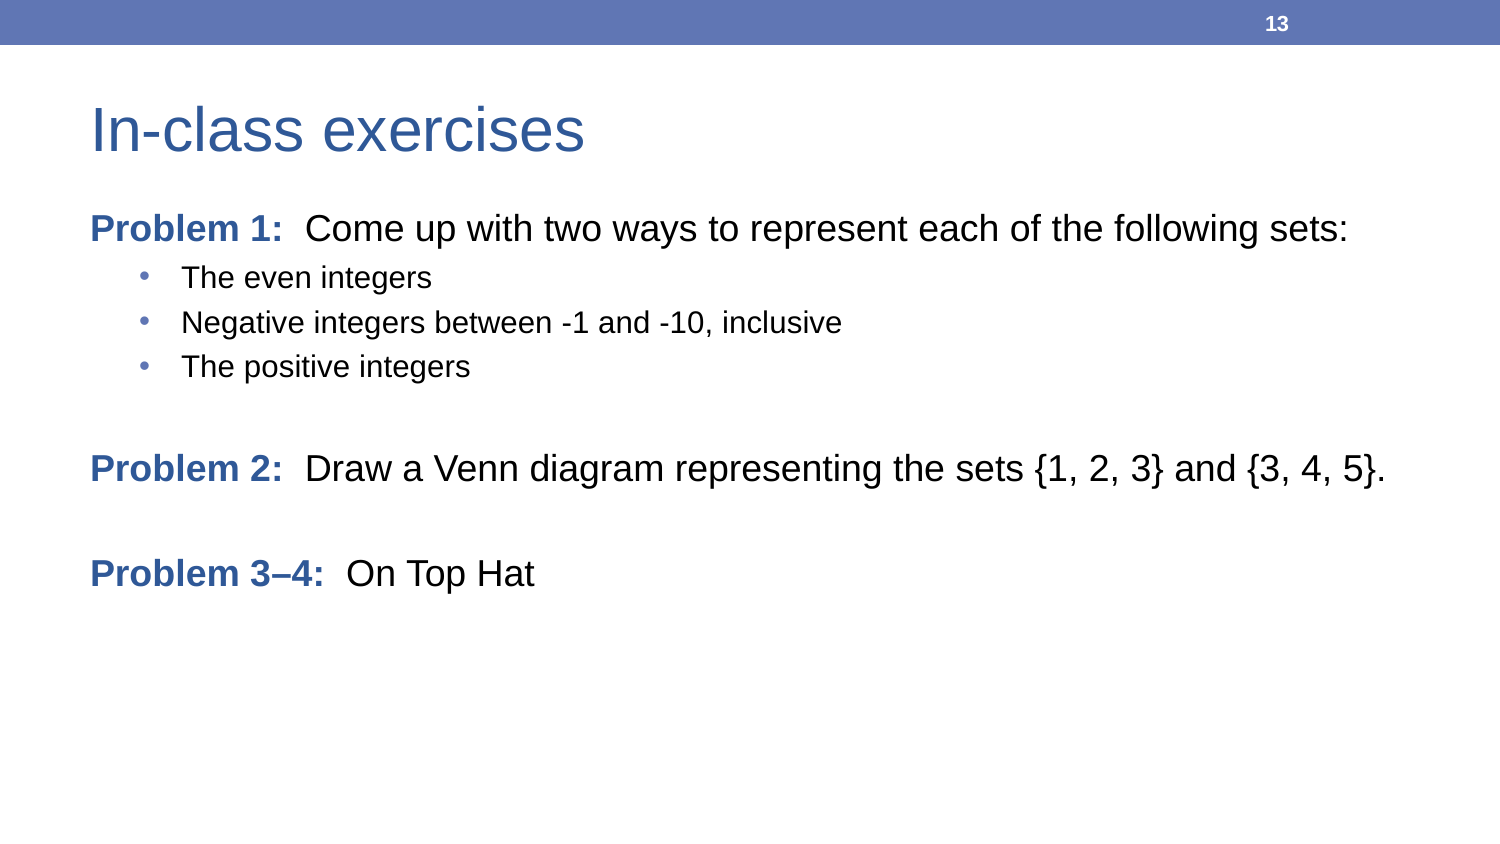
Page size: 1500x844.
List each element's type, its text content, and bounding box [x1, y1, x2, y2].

slide_number 13 [1250, 2, 1425, 43]
title In-class exercises [75, 65, 1425, 188]
list Problem 1: Come up with two ways to represent each of the following sets: The even integers Negative integers between -1 and -10, inclusive The positive integers Problem 2: Draw a Venn diagram representing the sets {1, 2, 3} and {3, 4, 5}. Problem 3–4: On Top Hat [75, 196, 1425, 797]
